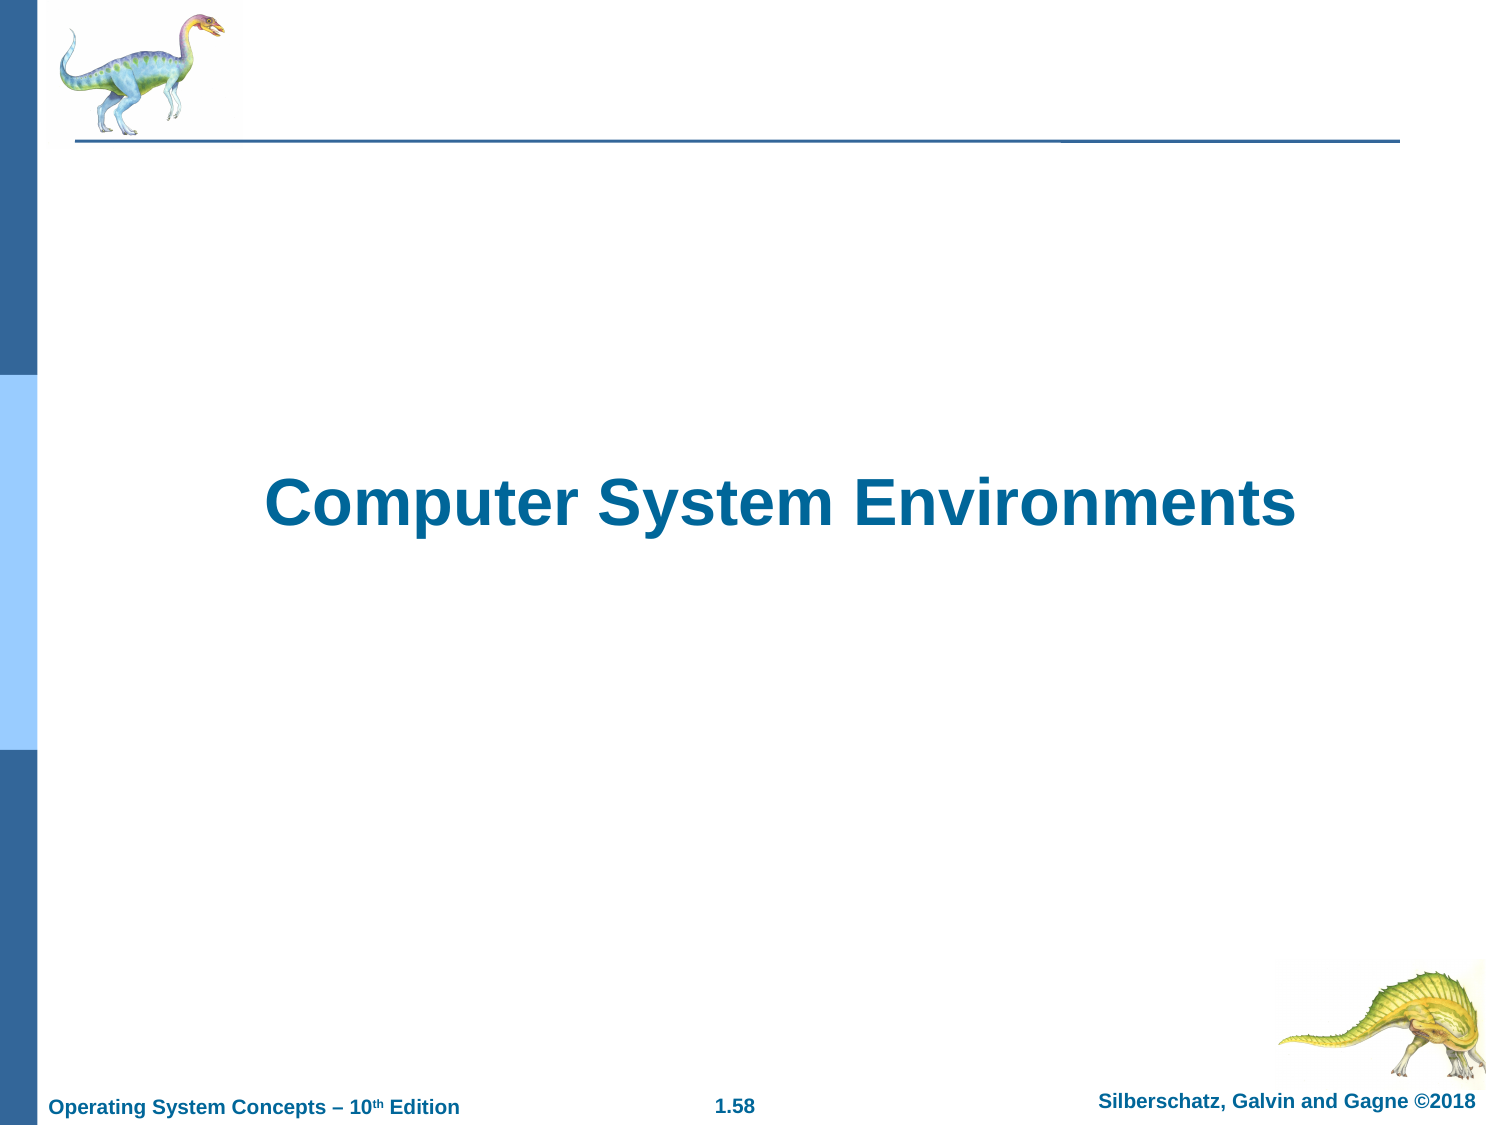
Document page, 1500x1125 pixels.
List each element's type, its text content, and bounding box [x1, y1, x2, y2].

list Computer System Environments [174, 450, 1326, 620]
picture [46, 0, 243, 149]
picture [1275, 959, 1486, 1090]
